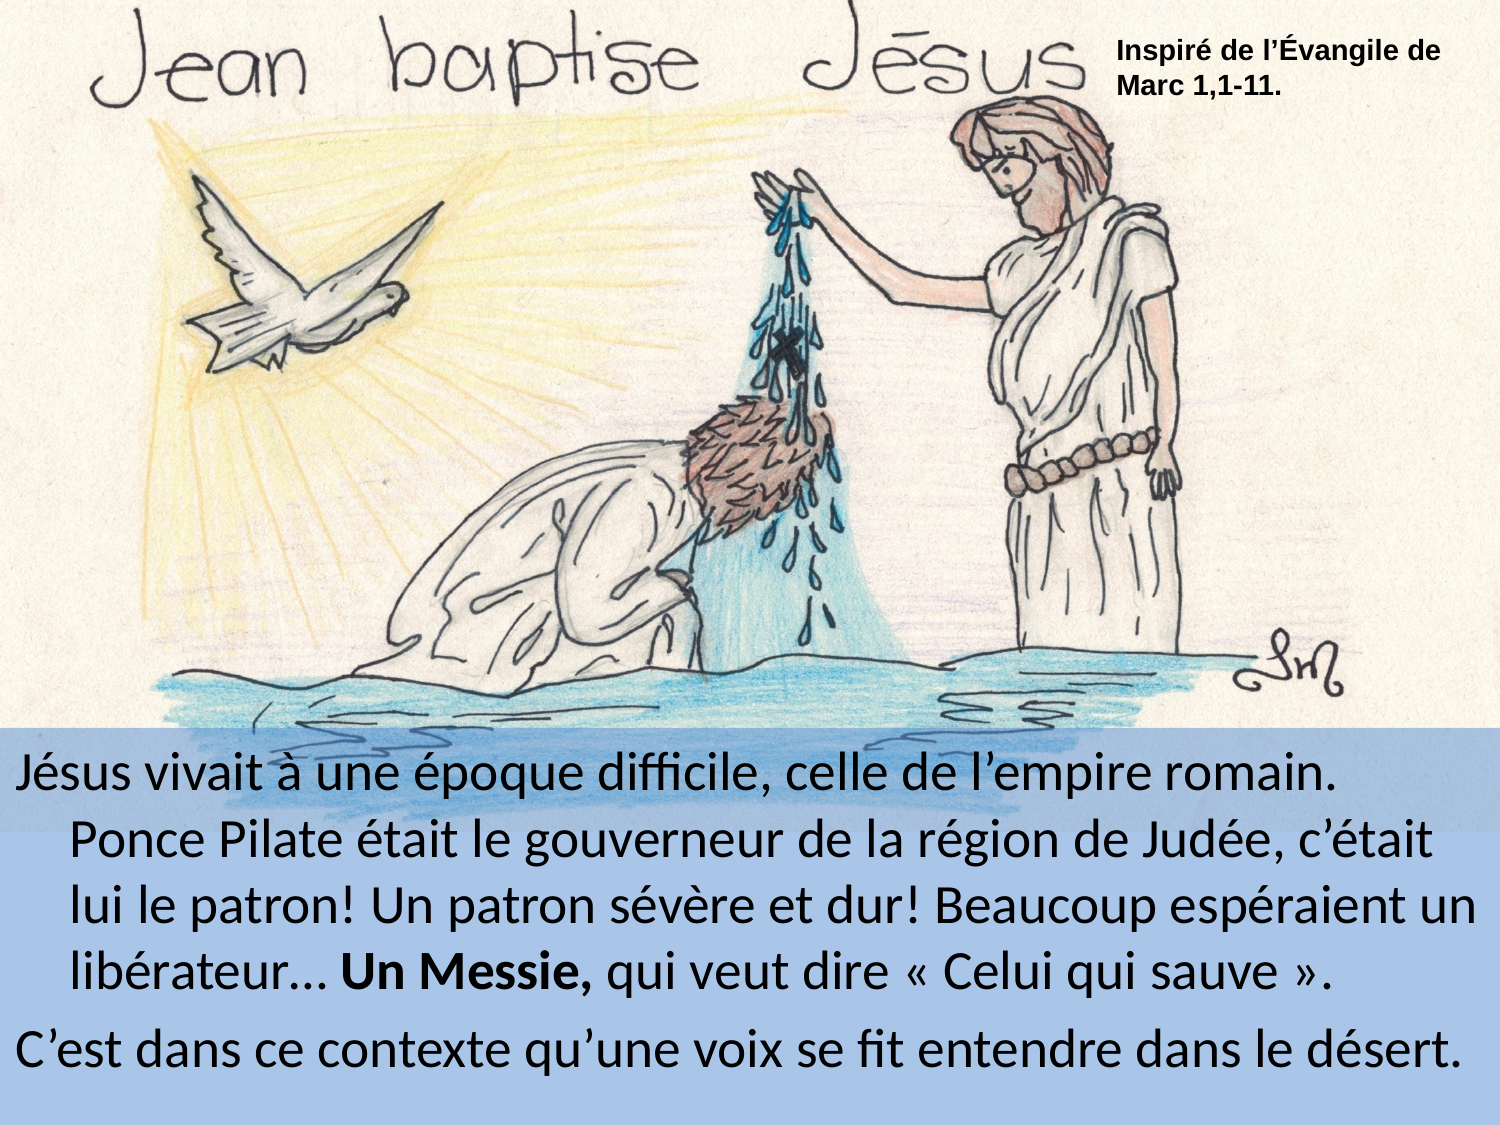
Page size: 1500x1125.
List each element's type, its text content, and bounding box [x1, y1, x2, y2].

picture [0, 0, 1500, 833]
list Jésus vivait à une époque difficile, celle de l’empire romain. Ponce Pilate était le gouverneur de la région de Judée, c’était lui le patron! Un patron sévère et dur! Beaucoup espéraient un libérateur… Un Messie, qui veut dire « Celui qui sauve ». C’est dans ce contexte qu’une voix se fit entendre dans le désert. [0, 839, 1500, 1125]
